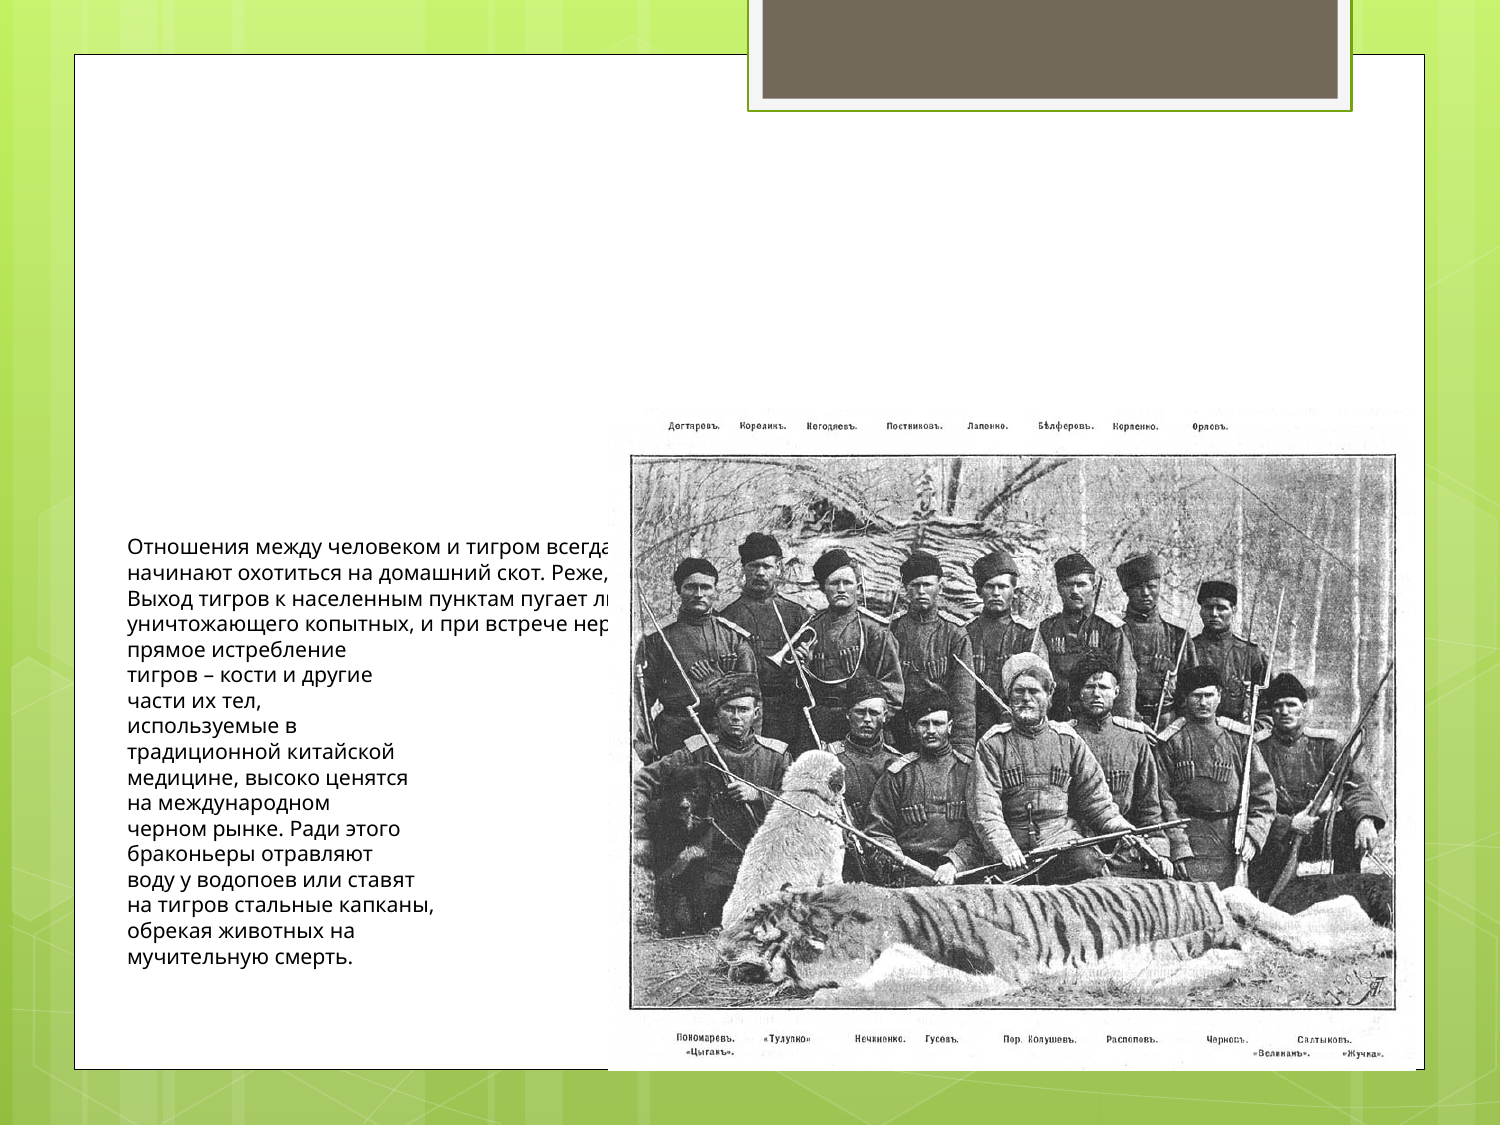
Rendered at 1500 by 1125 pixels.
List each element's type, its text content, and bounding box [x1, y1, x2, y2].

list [608, 408, 1417, 1071]
title Отношения между человеком и тигром всегда были непростыми. Если нет естественной добычи, тигры начинают охотиться на домашний скот. Реже, хотя, такие случаи ещё происходят, тигры убивают людей. Выход тигров к населенным пунктам пугает людей. Промысловые охотники видят в тигре конкурента, уничтожающего копытных, и при встрече нередко убивают его. Огромный вред наносит популяциям и прямое истребление тигров – кости и другие части их тел, используемые в традиционной китайской медицине, высоко ценятся на международном черном рынке. Ради этого браконьеры отравляют воду у водопоев или ставят на тигров стальные капканы, обрекая животных на мучительную смерть. [112, 515, 602, 976]
